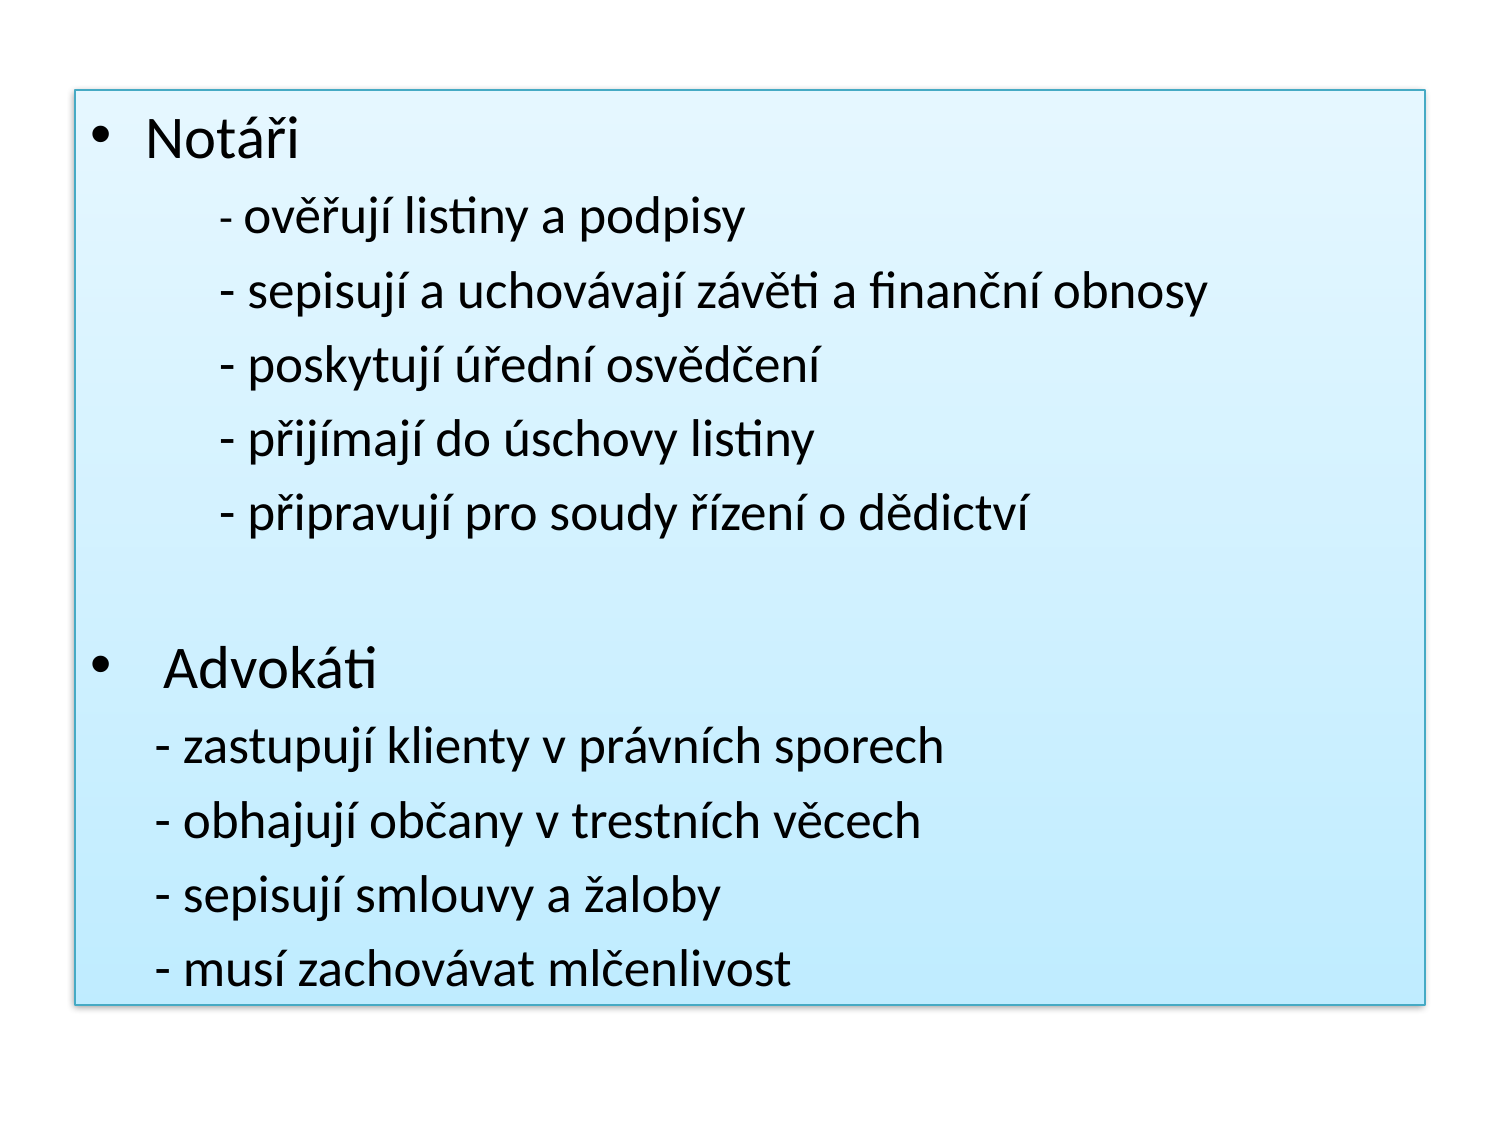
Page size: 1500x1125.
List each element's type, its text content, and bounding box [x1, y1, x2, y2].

list Notáři - ověřují listiny a podpisy - sepisují a uchovávají závěti a finanční obnosy - poskytují úřední osvědčení - přijímají do úschovy listiny - připravují pro soudy řízení o dědictví Advokáti - zastupují klienty v právních sporech - obhajují občany v trestních věcech - sepisují smlouvy a žaloby - musí zachovávat mlčenlivost [74, 89, 1426, 1006]
